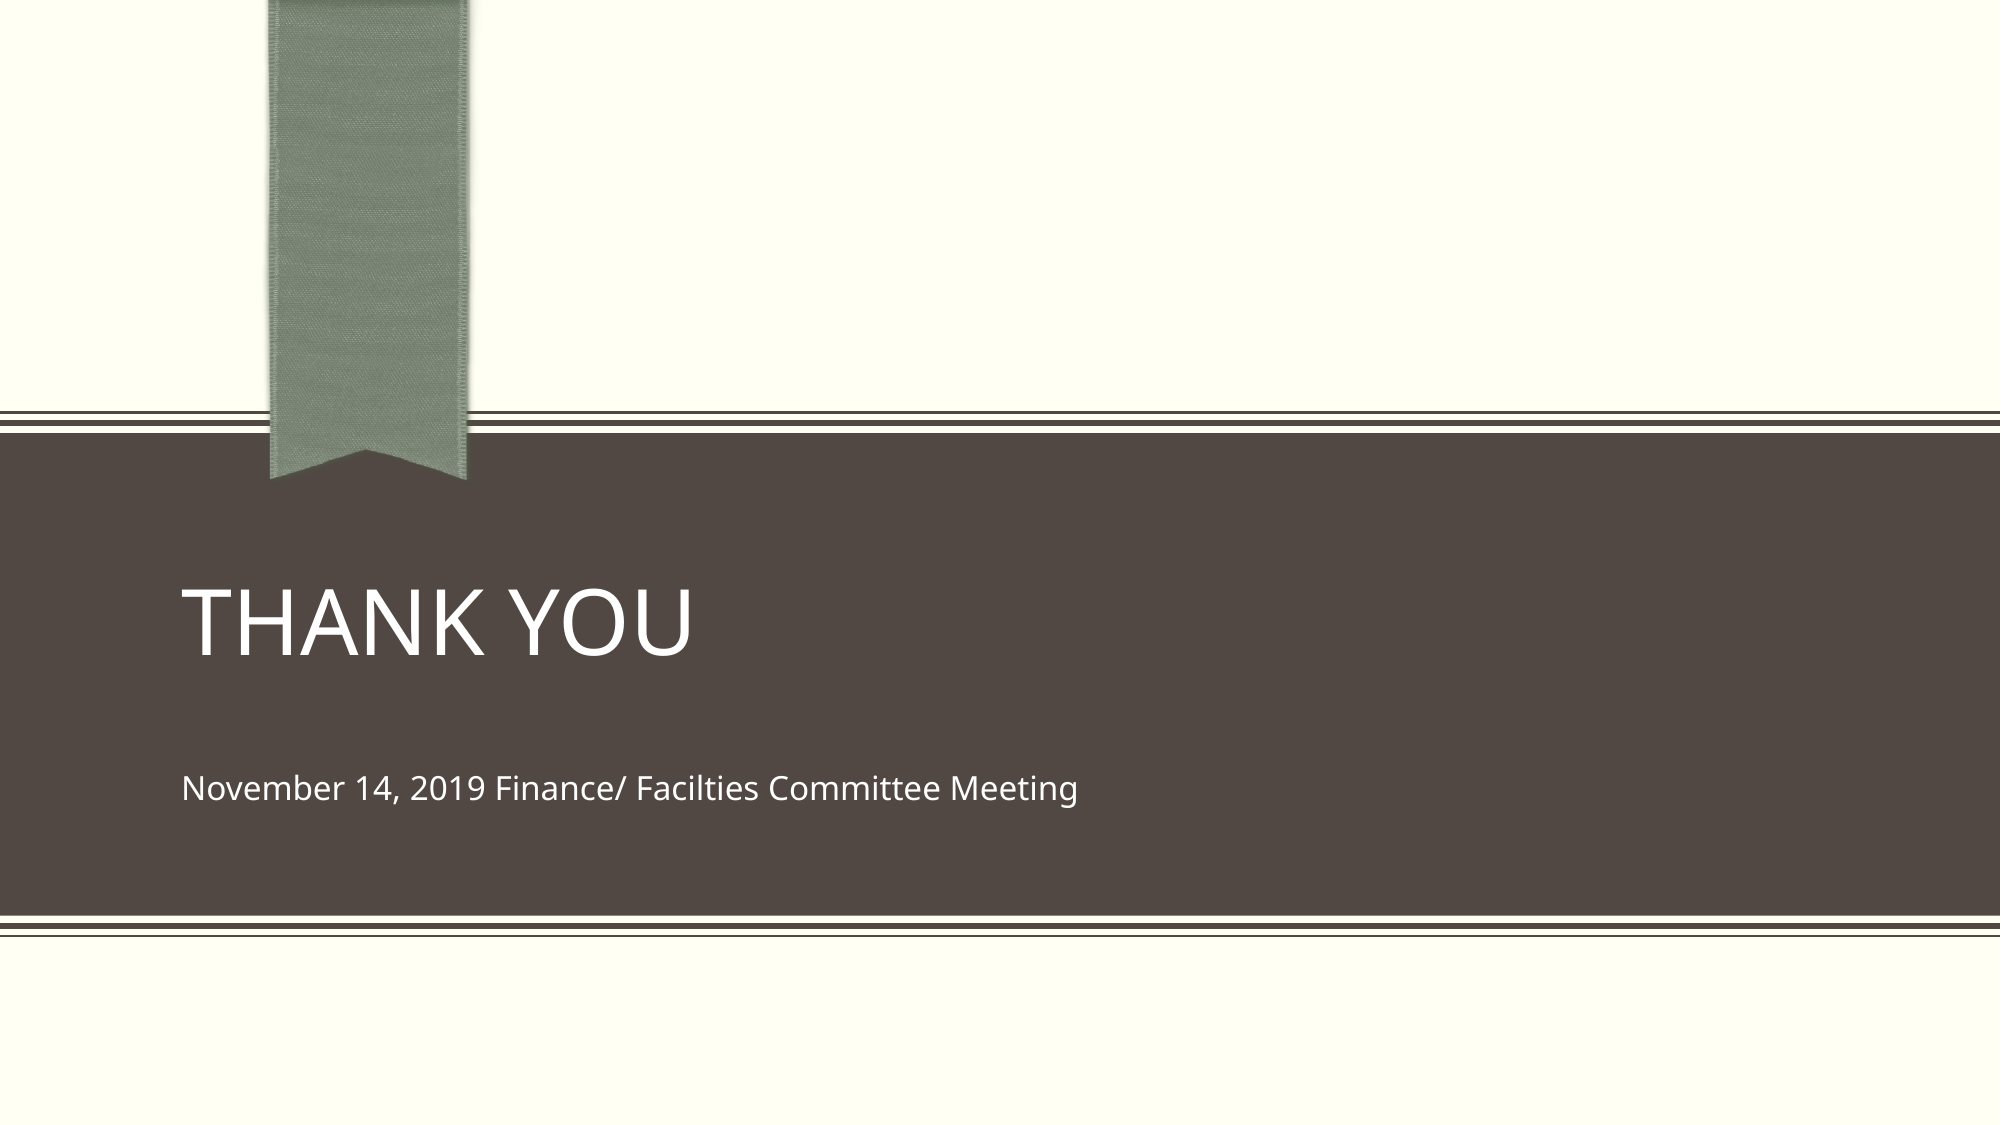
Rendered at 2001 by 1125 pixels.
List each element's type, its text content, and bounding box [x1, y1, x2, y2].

title Thank you [181, 487, 1834, 763]
list November 14, 2019 Finance/ Facilties Committee Meeting [181, 763, 1834, 848]
